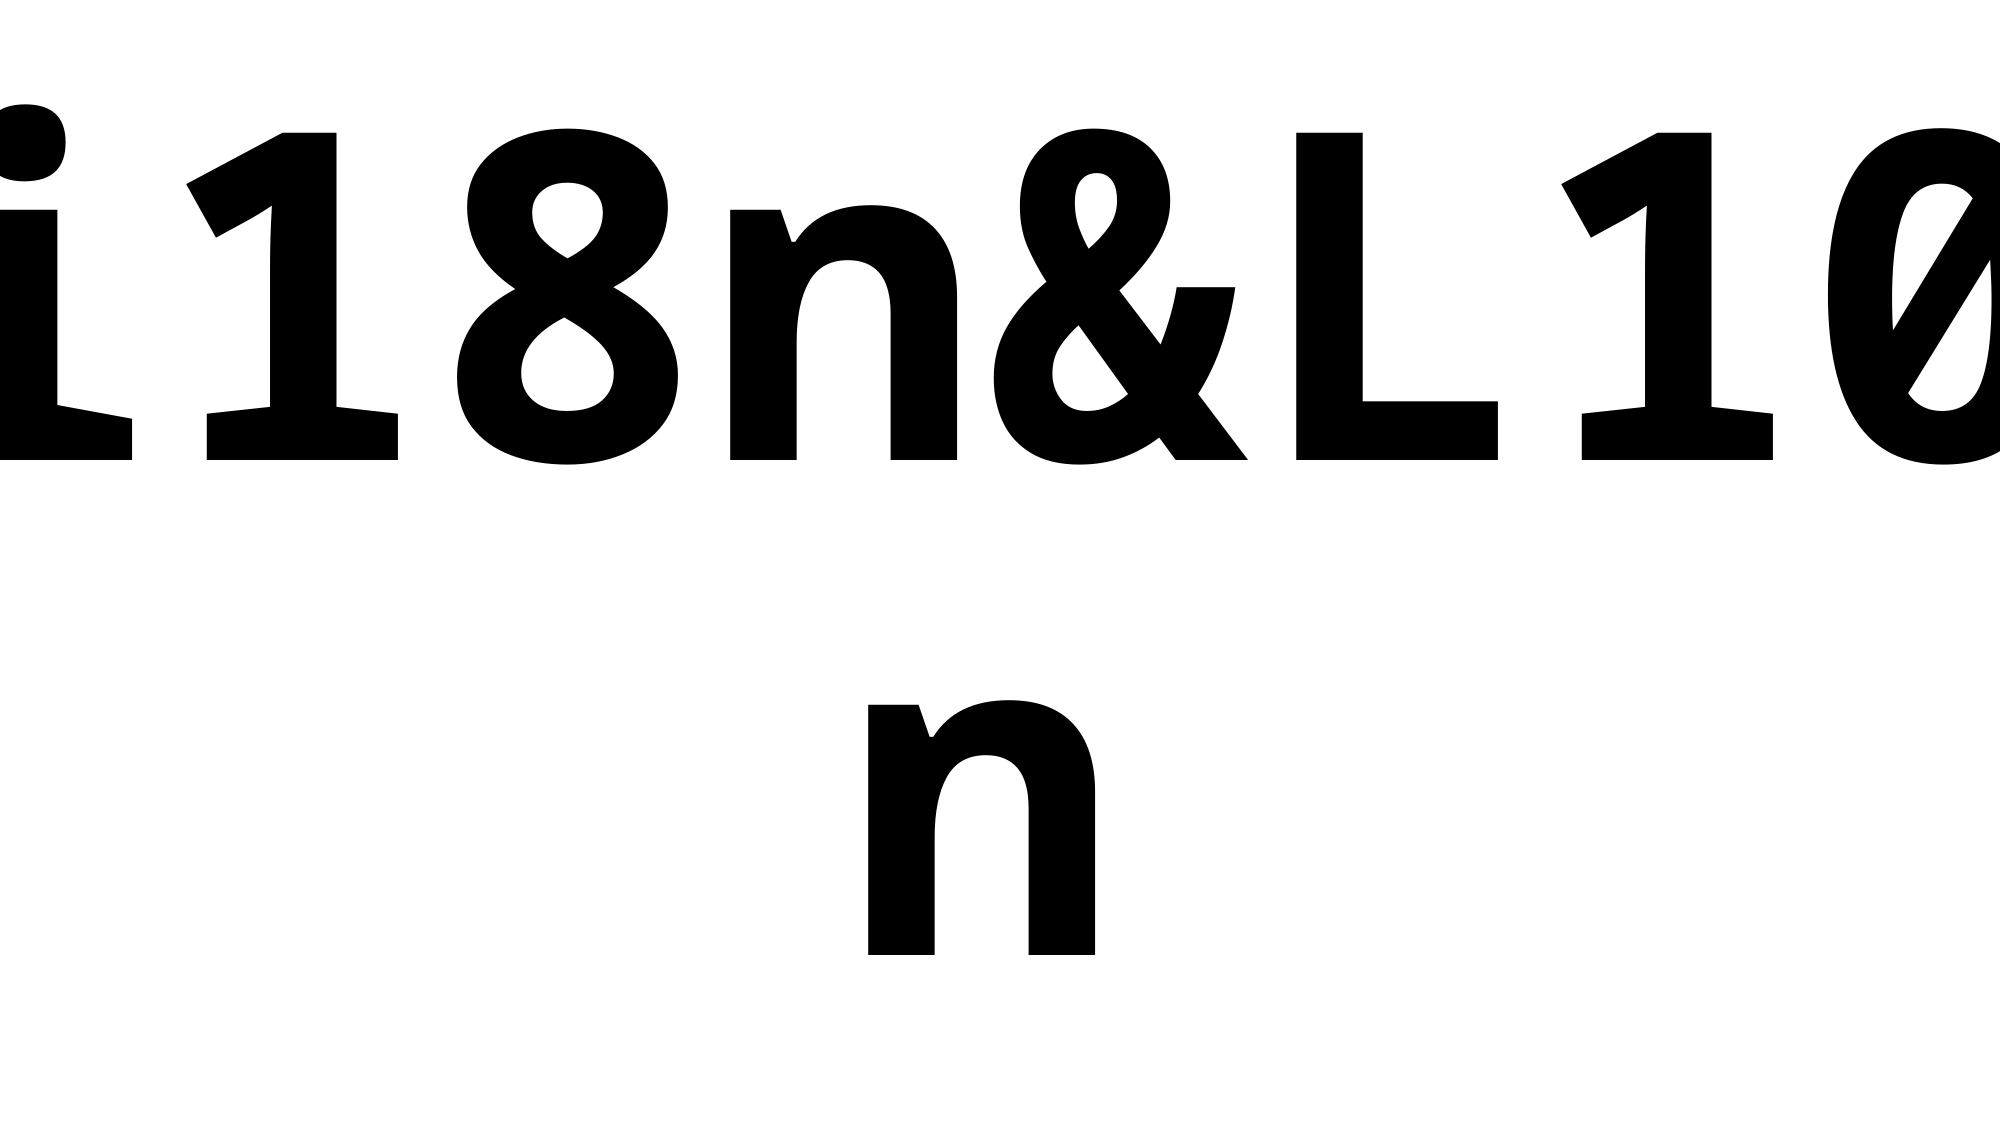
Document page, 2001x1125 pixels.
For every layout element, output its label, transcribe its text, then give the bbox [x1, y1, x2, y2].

title i18n&L10n [0, 111, 2000, 1007]
